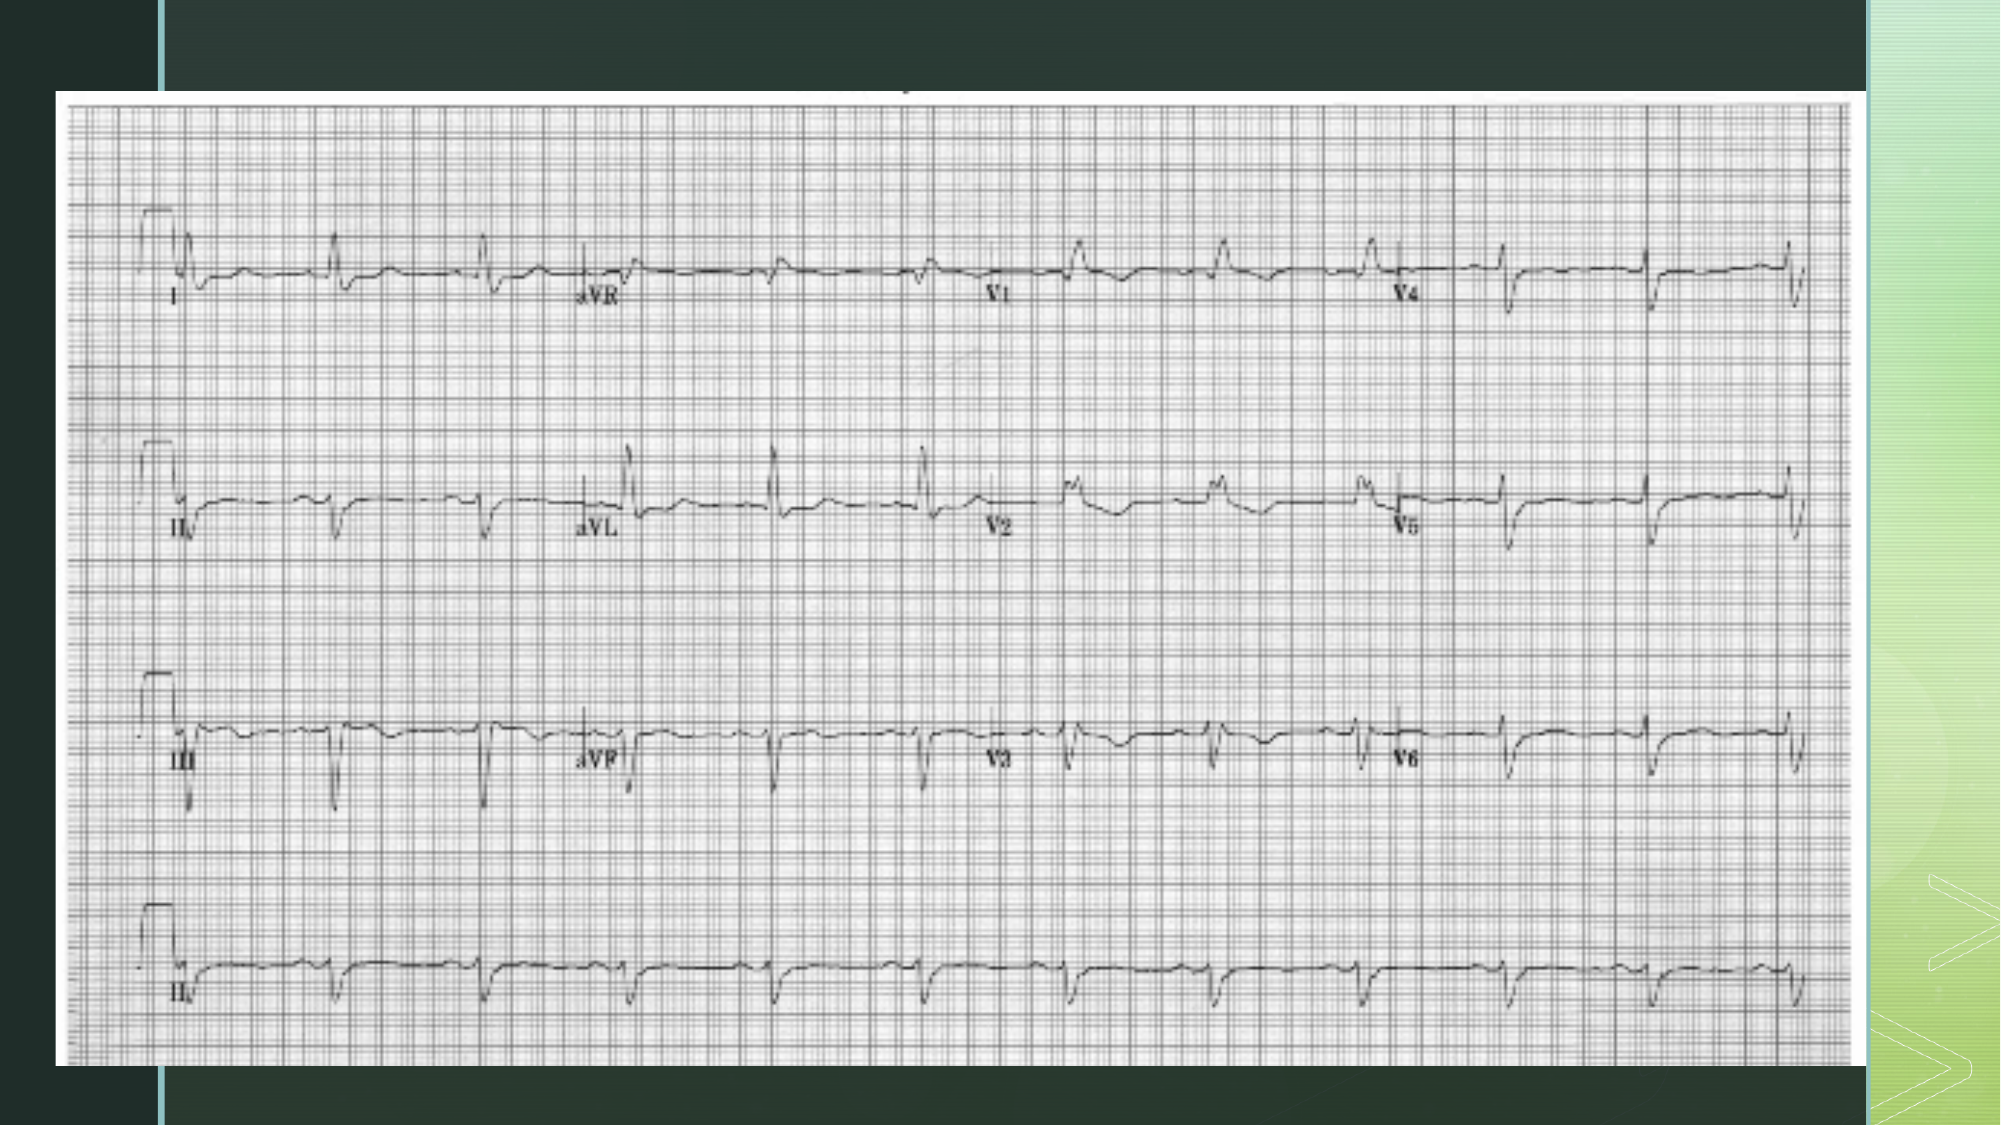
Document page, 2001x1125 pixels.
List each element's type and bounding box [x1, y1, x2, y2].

picture [1871, 0, 2001, 1125]
picture [55, 91, 1867, 1066]
